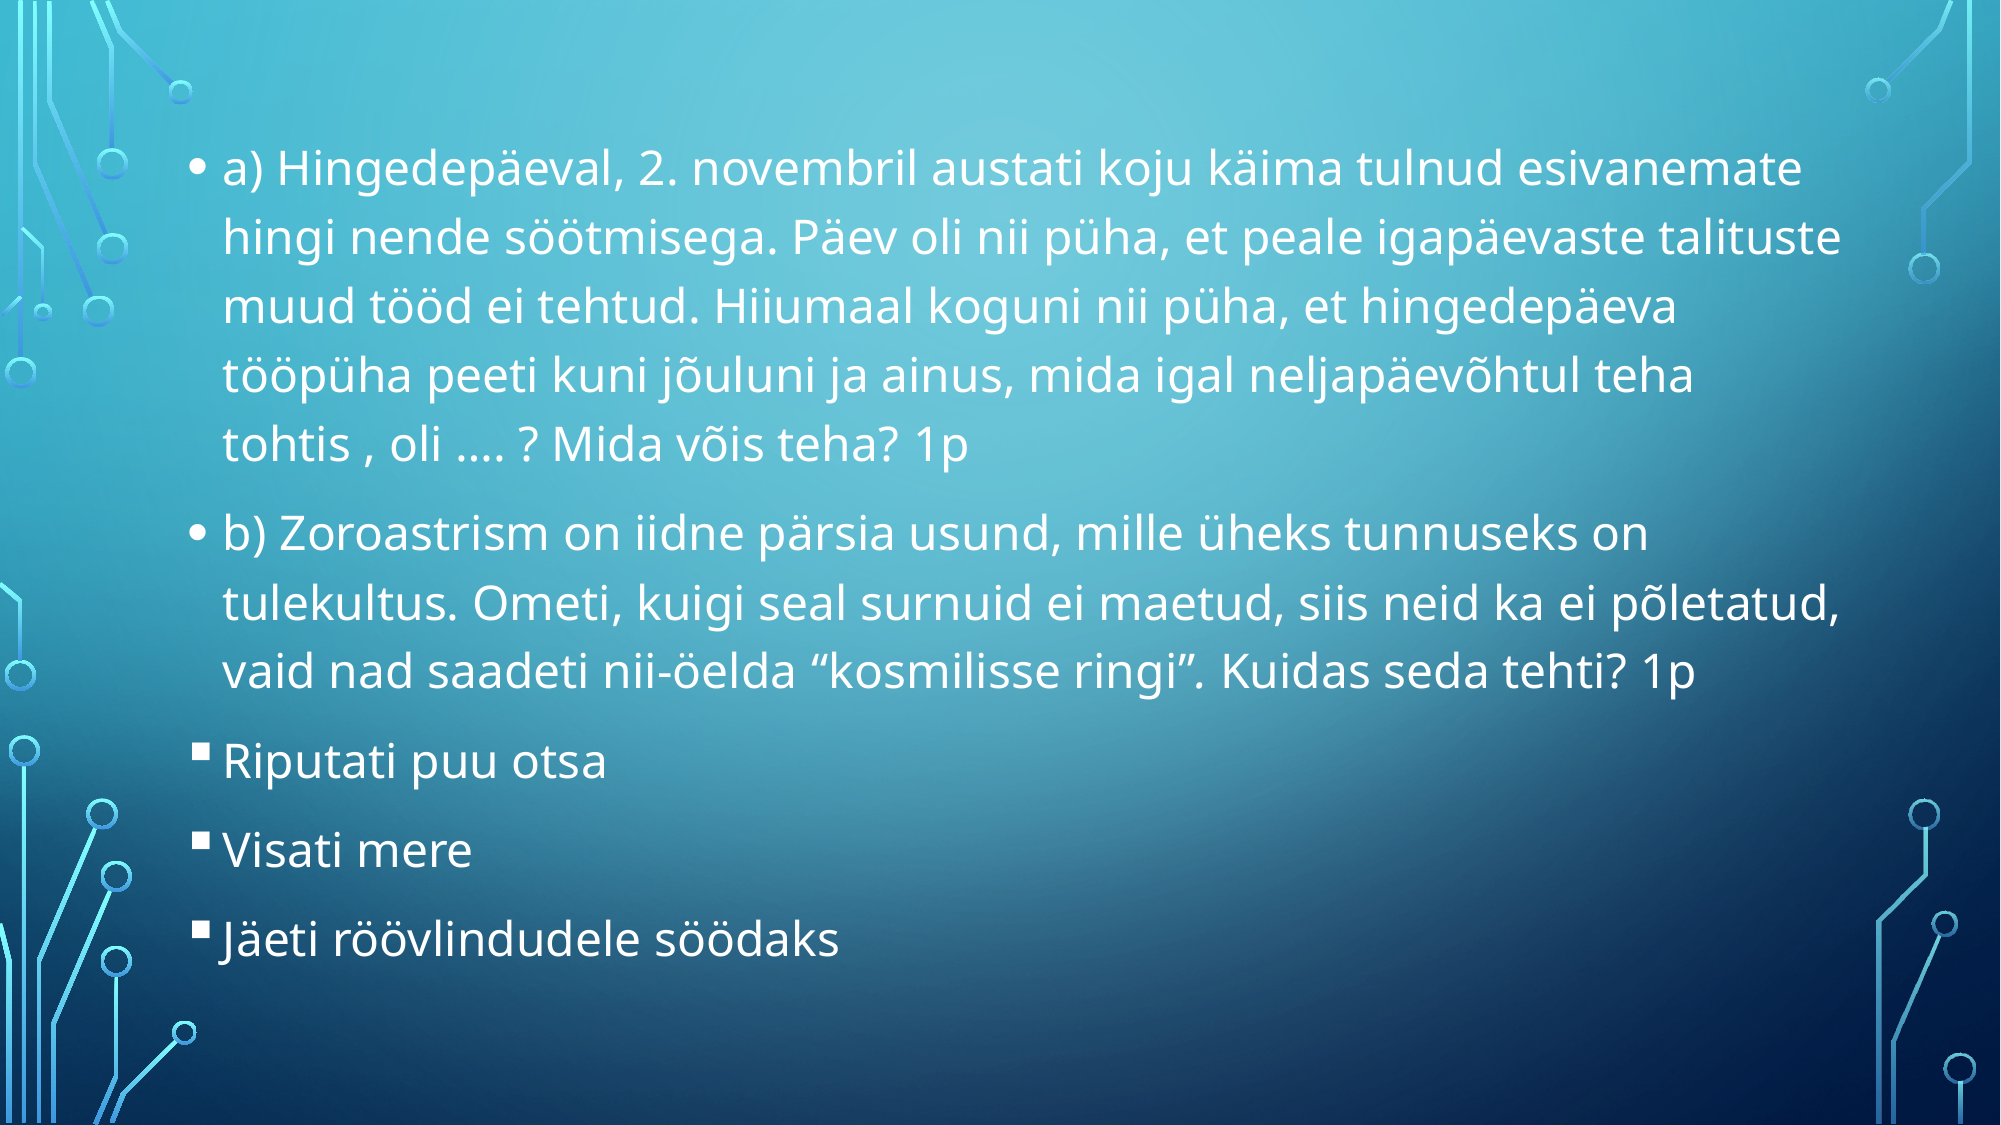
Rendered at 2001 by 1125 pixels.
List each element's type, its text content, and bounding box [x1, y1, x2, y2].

list a) Hingedepäeval, 2. novembril austati koju käima tulnud esivanemate hingi nende söötmisega. Päev oli nii püha, et peale igapäevaste talituste muud tööd ei tehtud. Hiiumaal koguni nii püha, et hingedepäeva tööpüha peeti kuni jõuluni ja ainus, mida igal neljapäevõhtul teha tohtis , oli …. ? Mida võis teha? 1p b) Zoroastrism on iidne pärsia usund, mille üheks tunnuseks on tulekultus. Ometi, kuigi seal surnuid ei maetud, siis neid ka ei põletatud, vaid nad saadeti nii-öelda “kosmilisse ringi”. Kuidas seda tehti? 1p Riputati puu otsa Visati mere Jäeti röövlindudele söödaks [172, 118, 1869, 1016]
